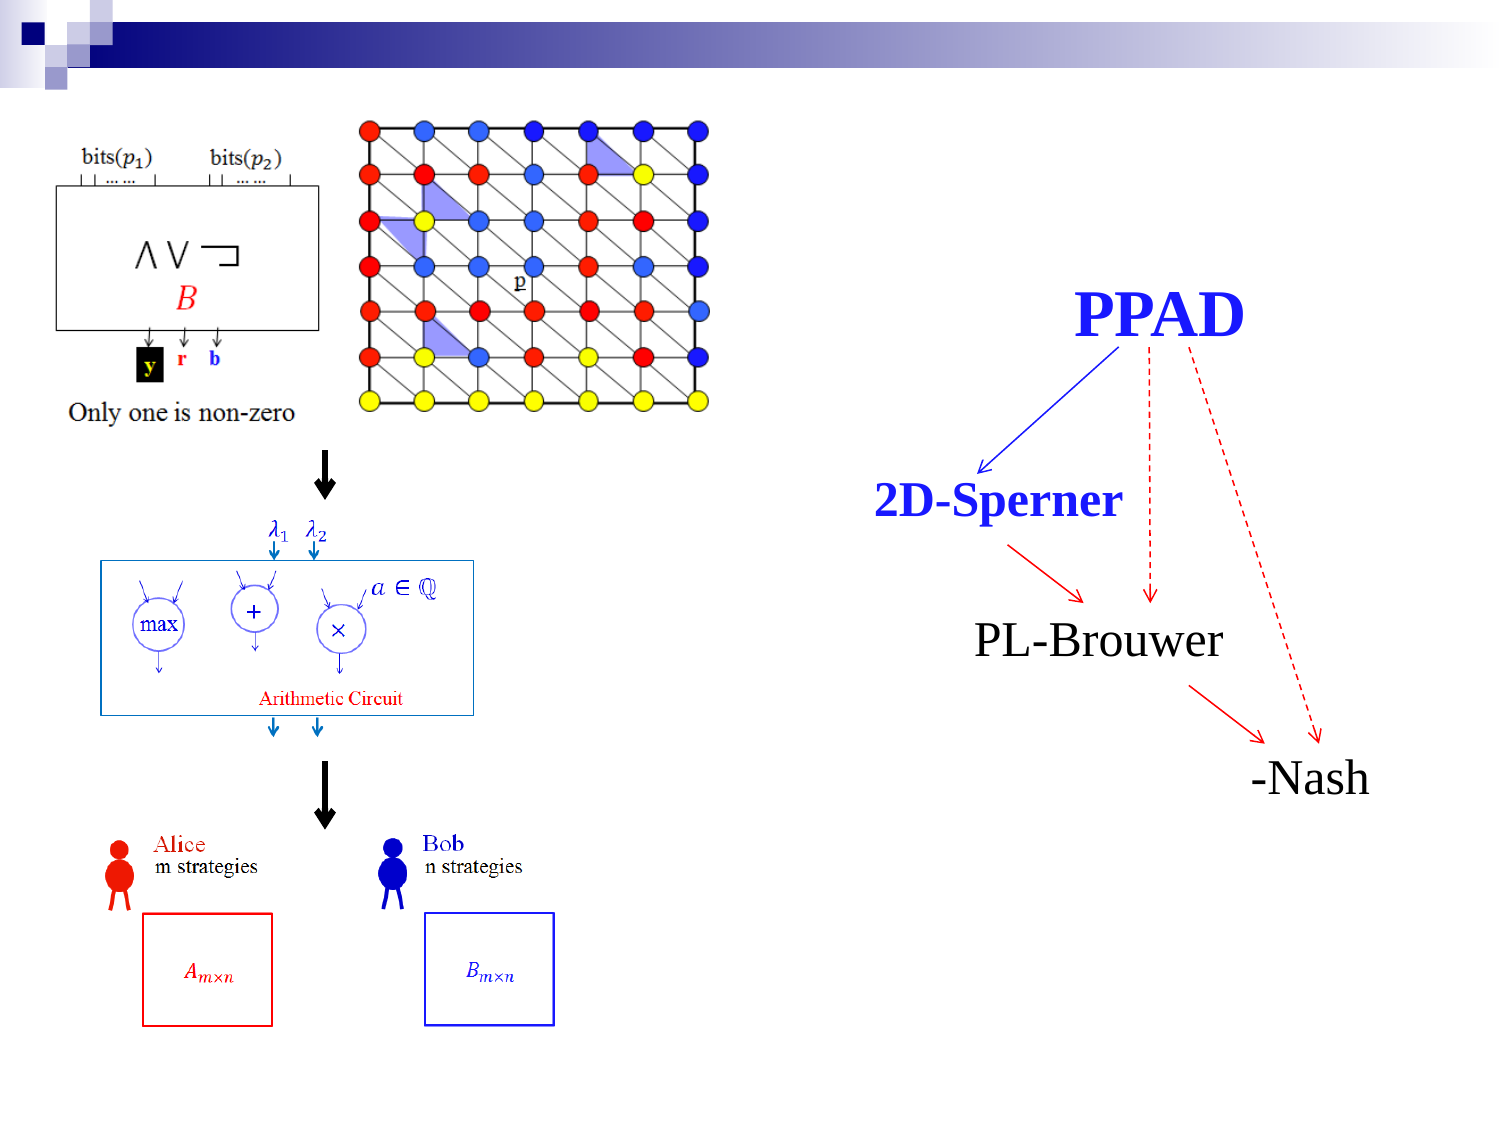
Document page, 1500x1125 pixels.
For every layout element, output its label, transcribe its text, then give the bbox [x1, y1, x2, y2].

picture [24, 116, 727, 437]
text_box PPAD [1059, 262, 1263, 345]
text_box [1188, 346, 1401, 813]
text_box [857, 346, 956, 536]
table_cell [689, 22, 693, 67]
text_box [957, 346, 1187, 676]
picture [92, 829, 563, 1037]
picture [90, 507, 503, 751]
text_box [778, 22, 783, 67]
